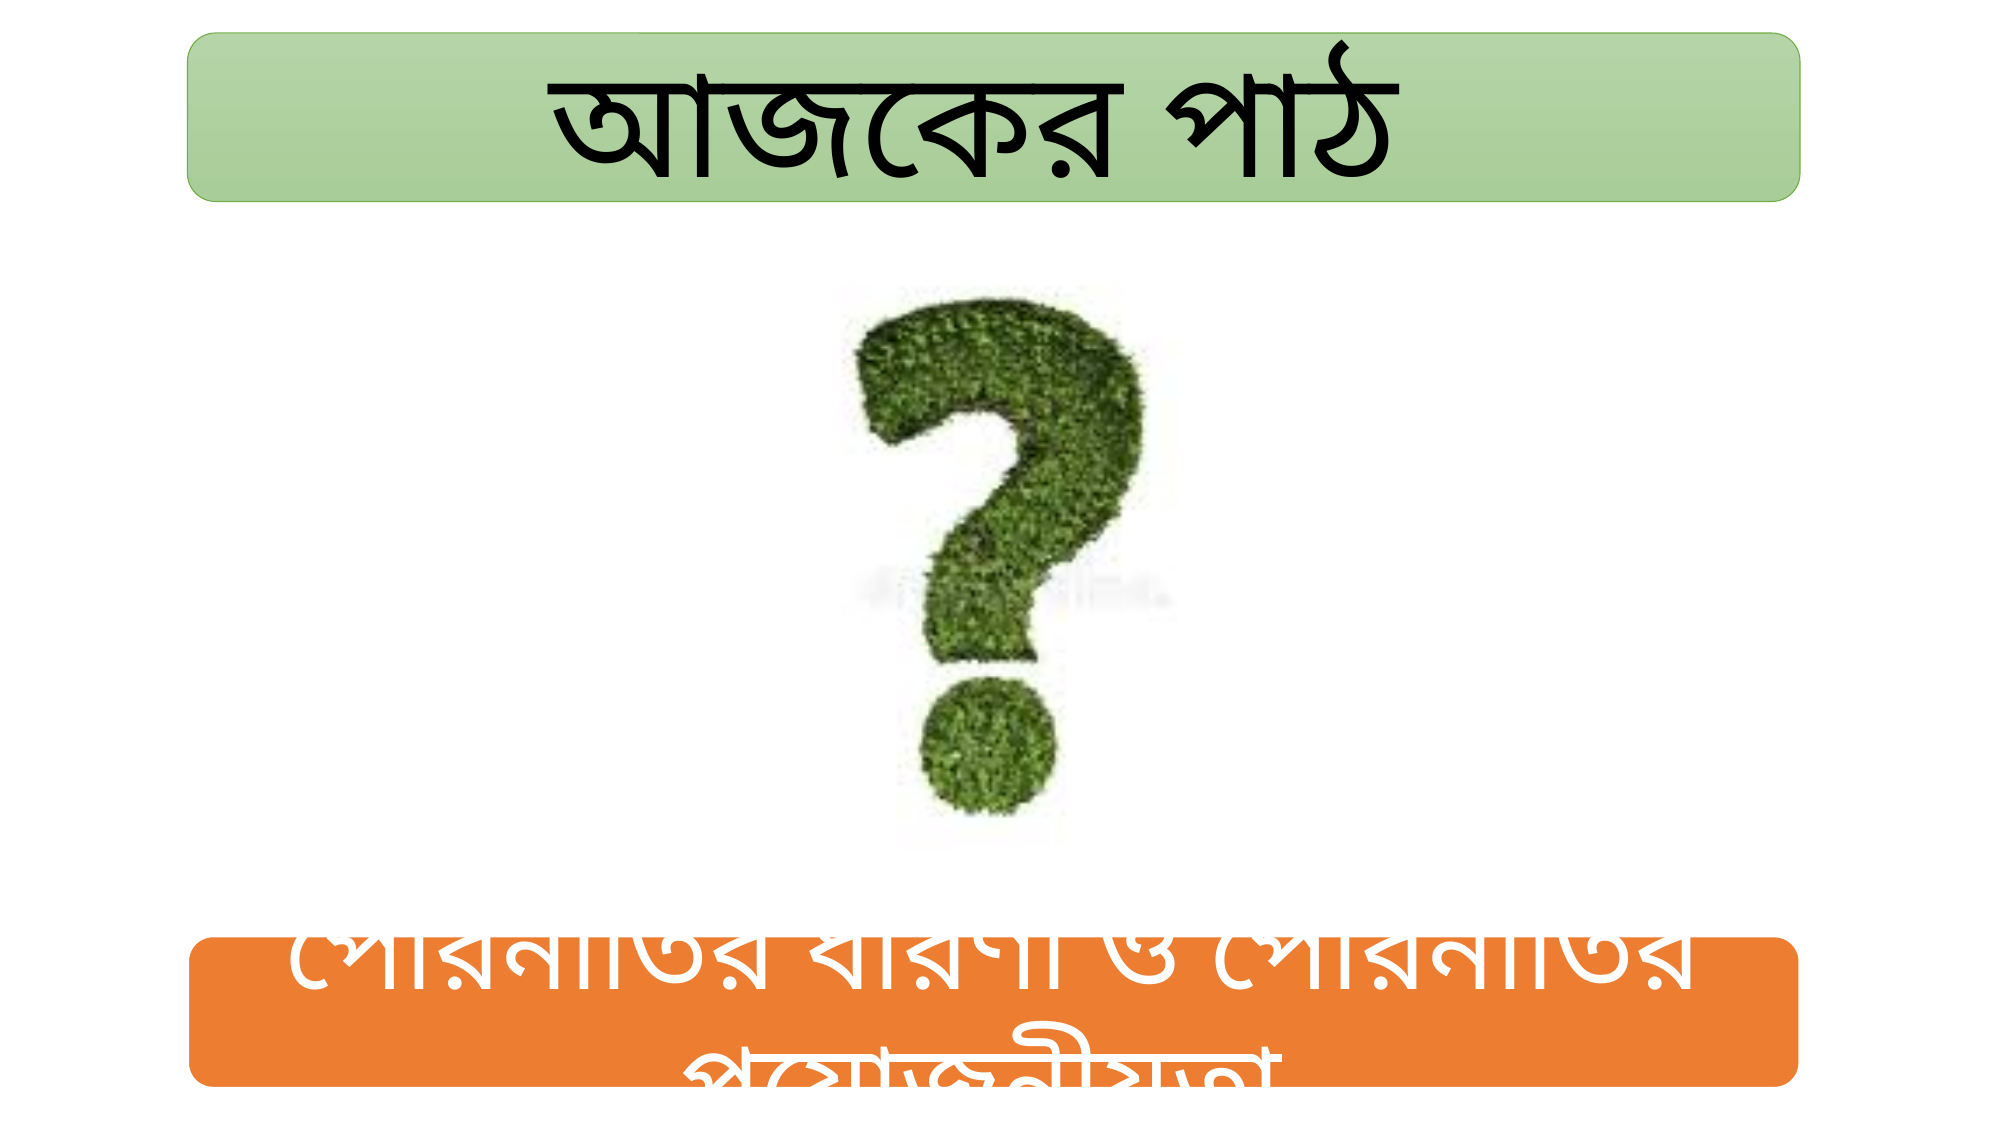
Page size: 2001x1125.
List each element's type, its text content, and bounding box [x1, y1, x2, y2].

text_box আজকের পাঠ [186, 32, 1801, 203]
text_box পৌরনীতির ধারণা ও পৌরনীতির প্রয়োজনীয়তা [185, 934, 1802, 1090]
picture [620, 176, 1405, 961]
